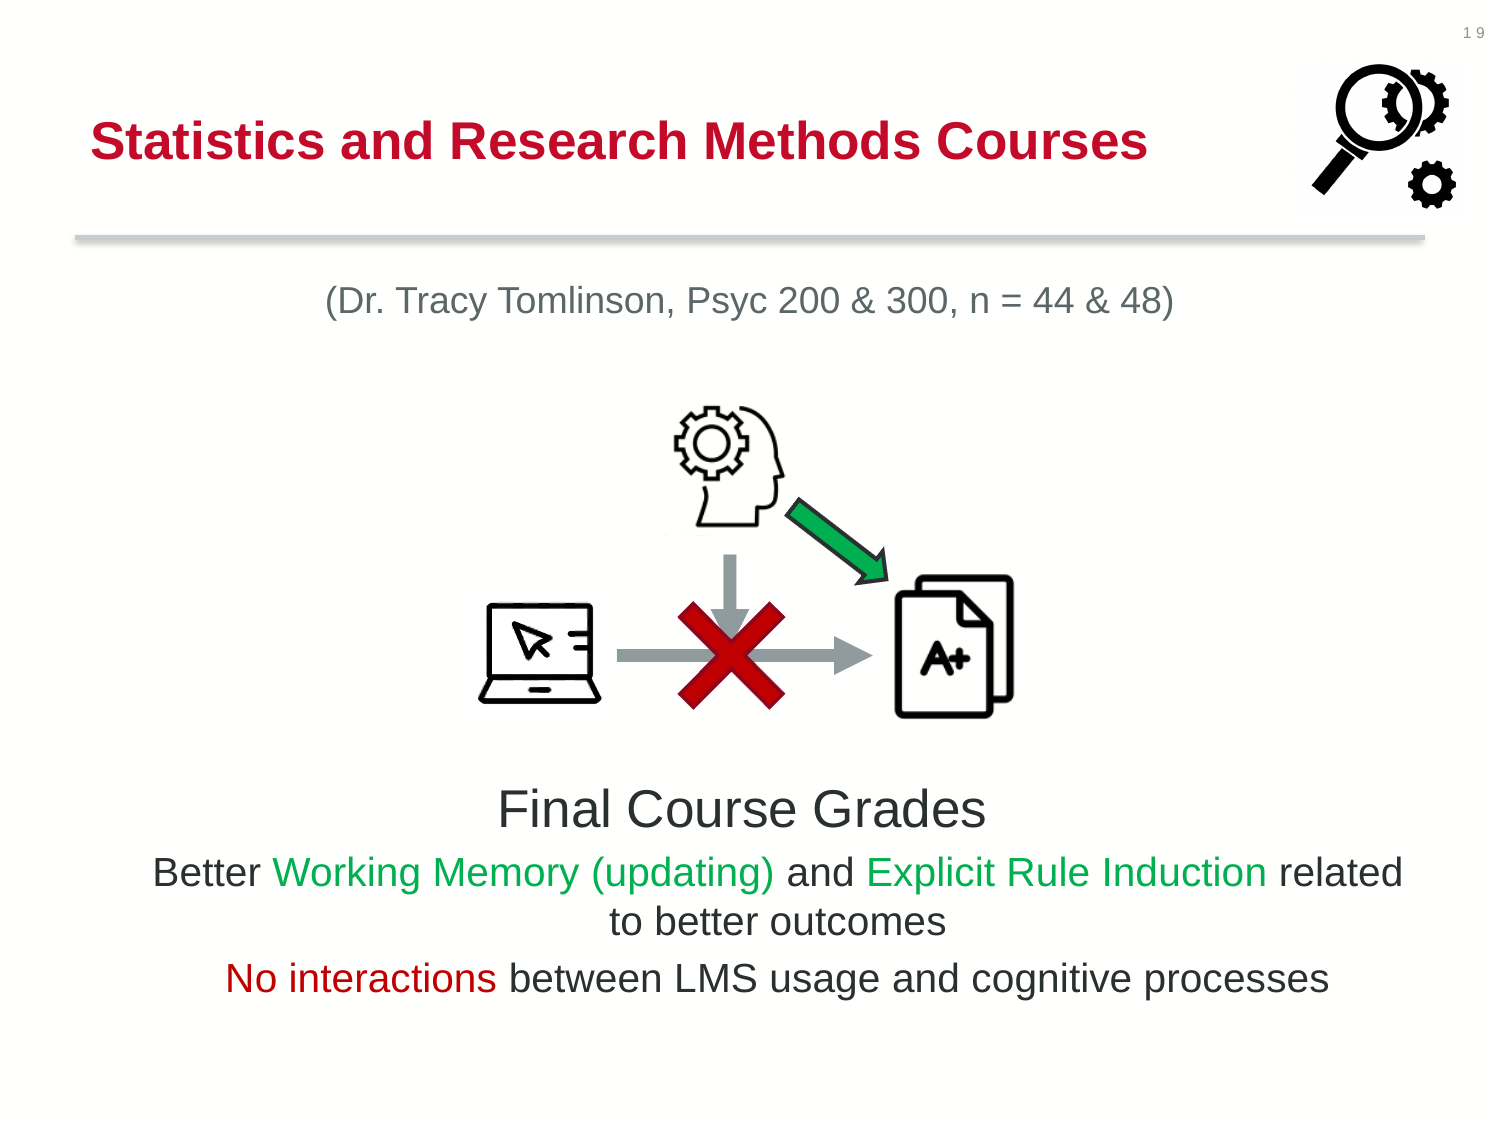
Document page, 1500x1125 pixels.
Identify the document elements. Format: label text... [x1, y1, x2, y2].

slide_number 19 [1149, 2, 1500, 63]
text_box (Dr. Tracy Tomlinson, Psyc 200 & 300, n = 44 & 48) [177, 268, 1323, 329]
title Statistics and Research Methods Courses [75, 45, 1425, 233]
list Final Course Grades Better Working Memory (updating) and Explicit Rule Induction related to better outcomes No interactions between LMS usage and cognitive processes [75, 766, 1425, 1083]
picture [465, 398, 1035, 727]
picture [1294, 62, 1463, 215]
